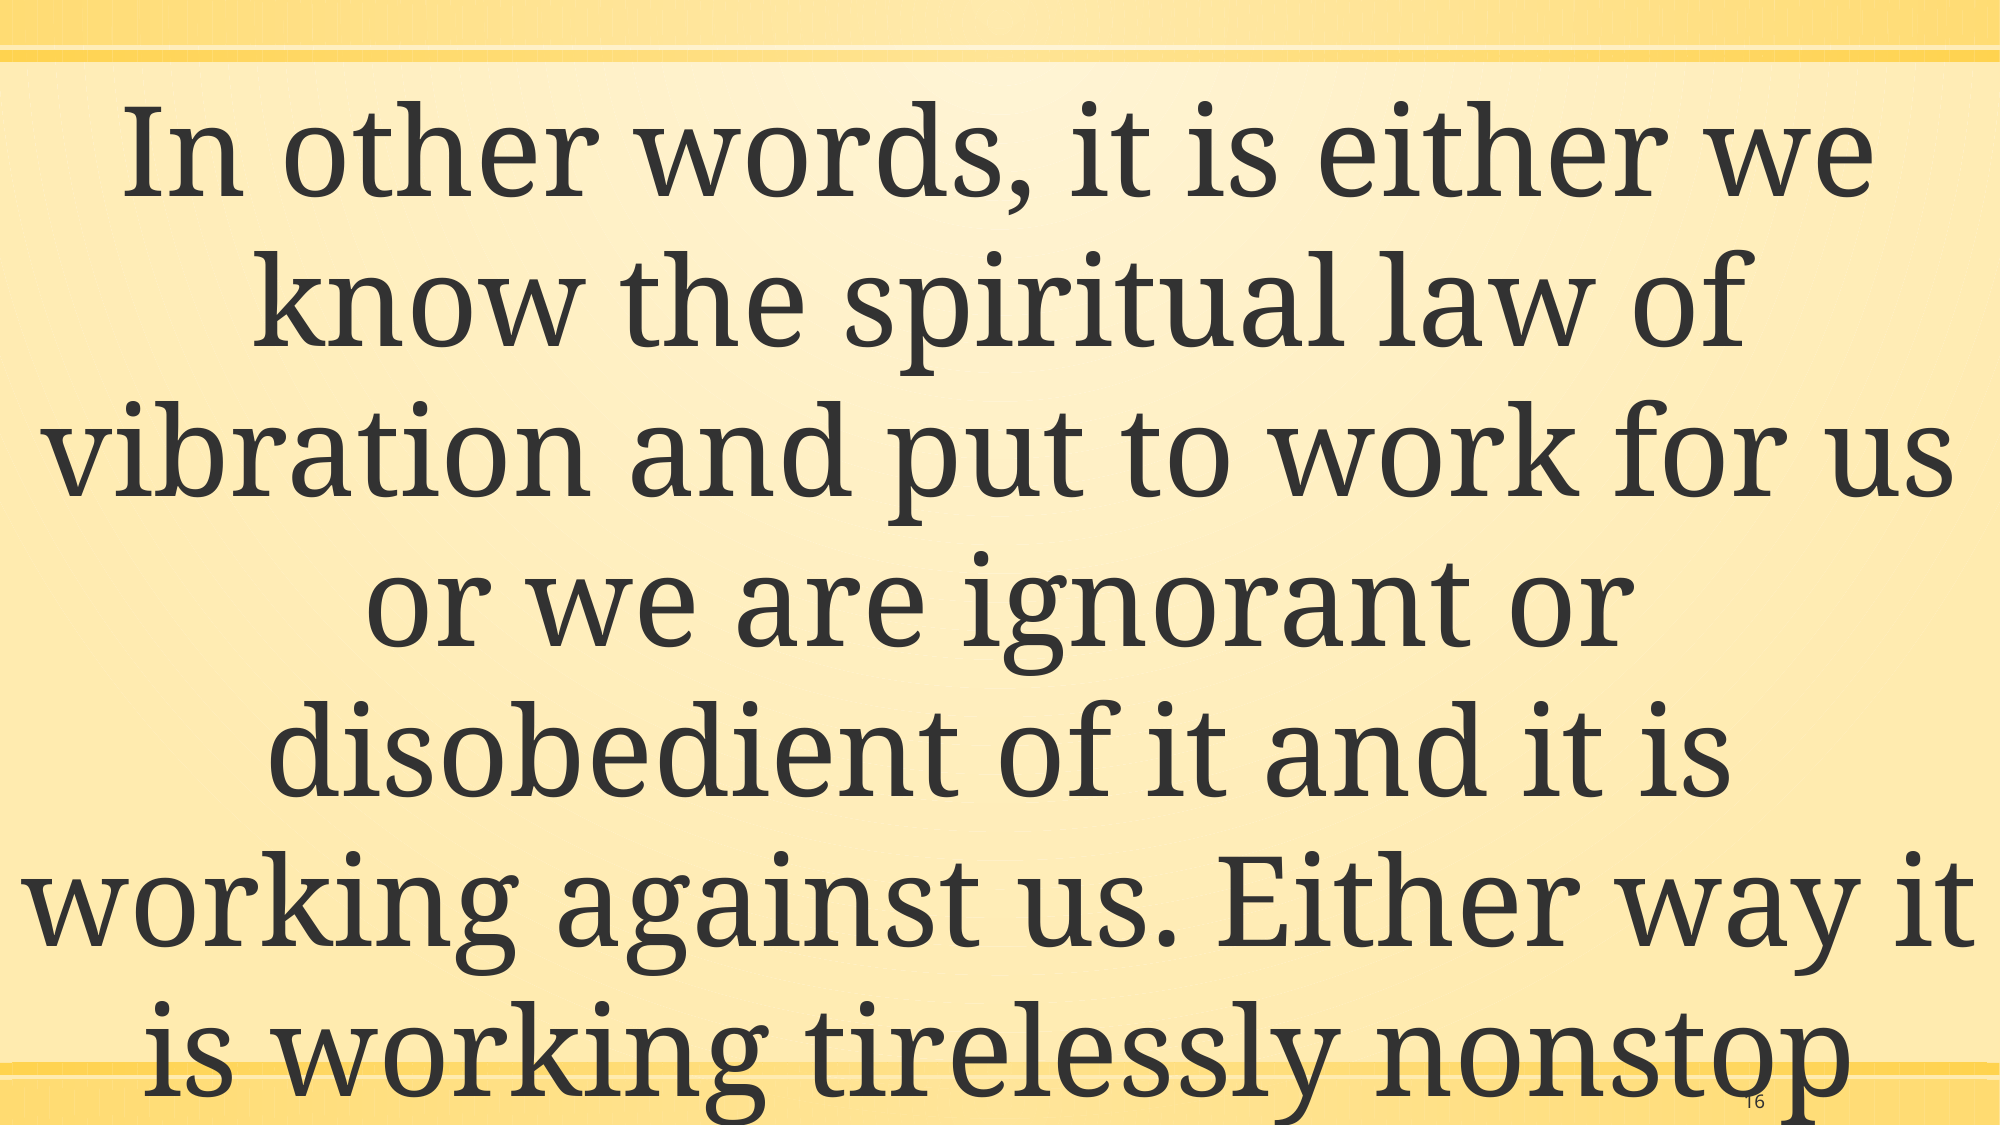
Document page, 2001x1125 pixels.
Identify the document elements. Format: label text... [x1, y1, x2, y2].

text_box In other words, it is either we know the spiritual law of vibration and put to work for us or we are ignorant or disobedient of it and it is working against us. Either way it is working tirelessly nonstop [0, 63, 2000, 1125]
